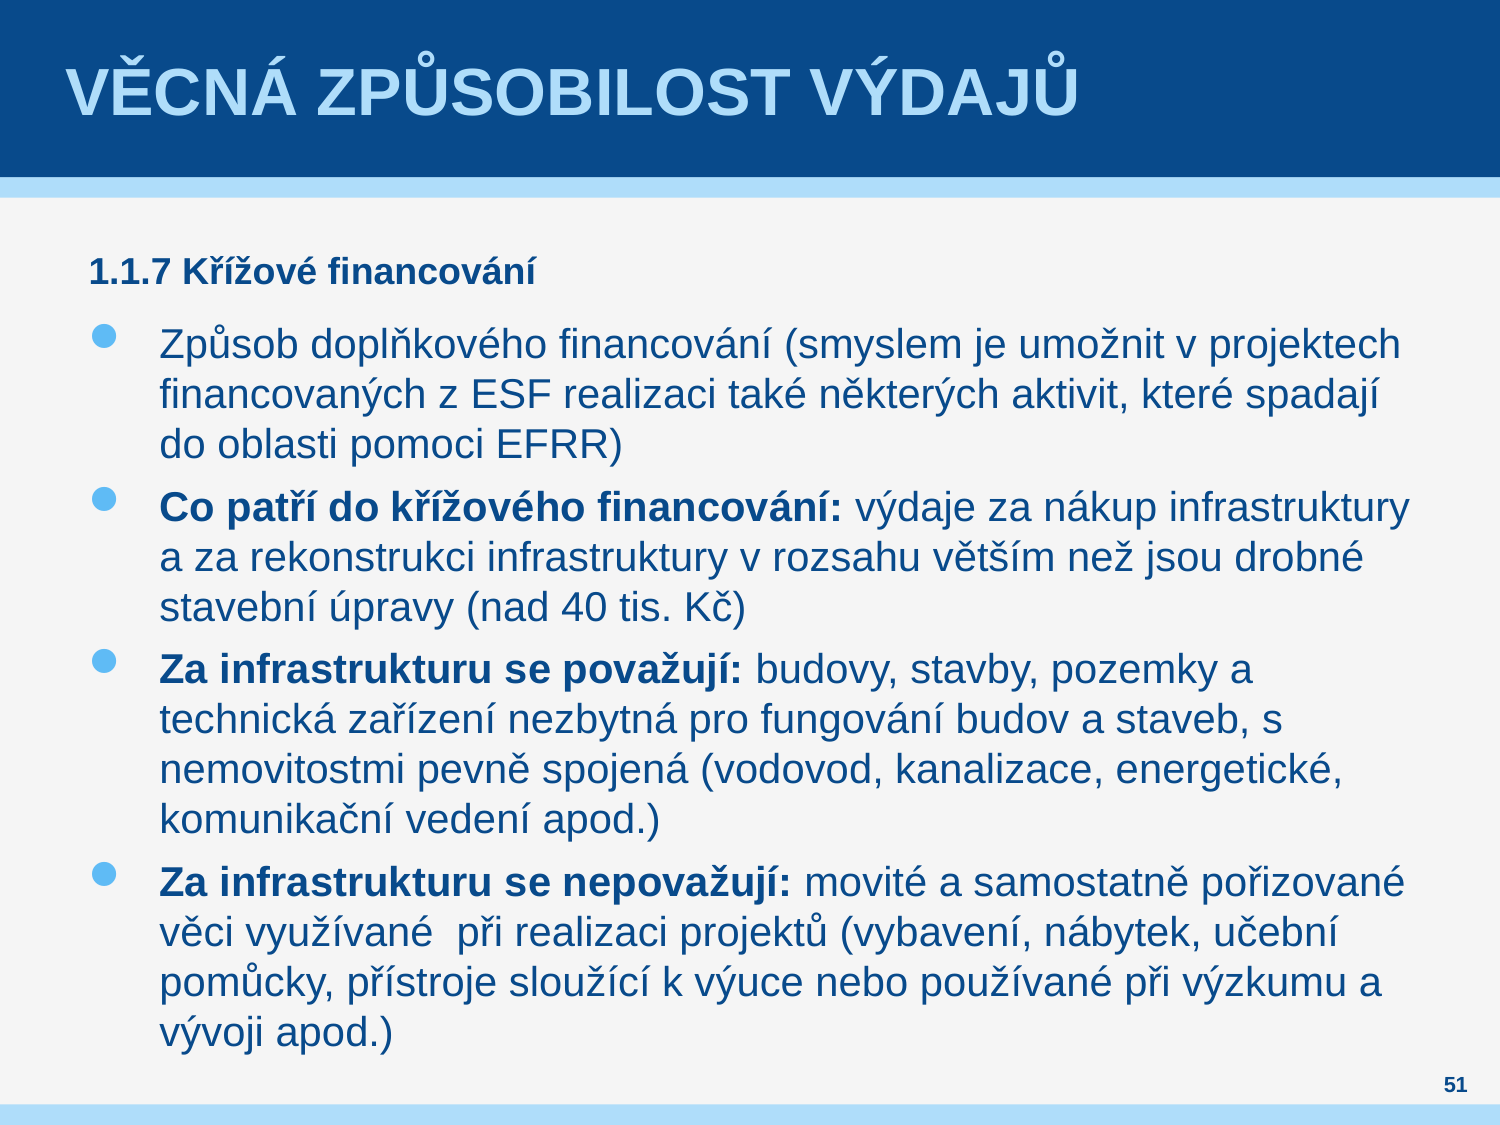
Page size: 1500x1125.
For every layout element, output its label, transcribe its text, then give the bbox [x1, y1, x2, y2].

slide_number 51 [1417, 1068, 1495, 1099]
list 1.1.7 Křížové financování Způsob doplňkového financování (smyslem je umožnit v projektech financovaných z ESF realizaci také některých aktivit, které spadají do oblasti pomoci EFRR) Co patří do křížového financování: výdaje za nákup infrastruktury a za rekonstrukci infrastruktury v rozsahu větším než jsou drobné stavební úpravy (nad 40 tis. Kč) Za infrastrukturu se považují: budovy, stavby, pozemky a technická zařízení nezbytná pro fungování budov a staveb, s nemovitostmi pevně spojená (vodovod, kanalizace, energetické, komunikační vedení apod.) Za infrastrukturu se nepovažují: movité a samostatně pořizované věci využívané při realizaci projektů (vybavení, nábytek, učební pomůcky, přístroje sloužící k výuce nebo používané při výzkumu a vývoji apod.) [88, 231, 1436, 1047]
title Věcná způsobilost výdajů [59, 0, 1441, 178]
